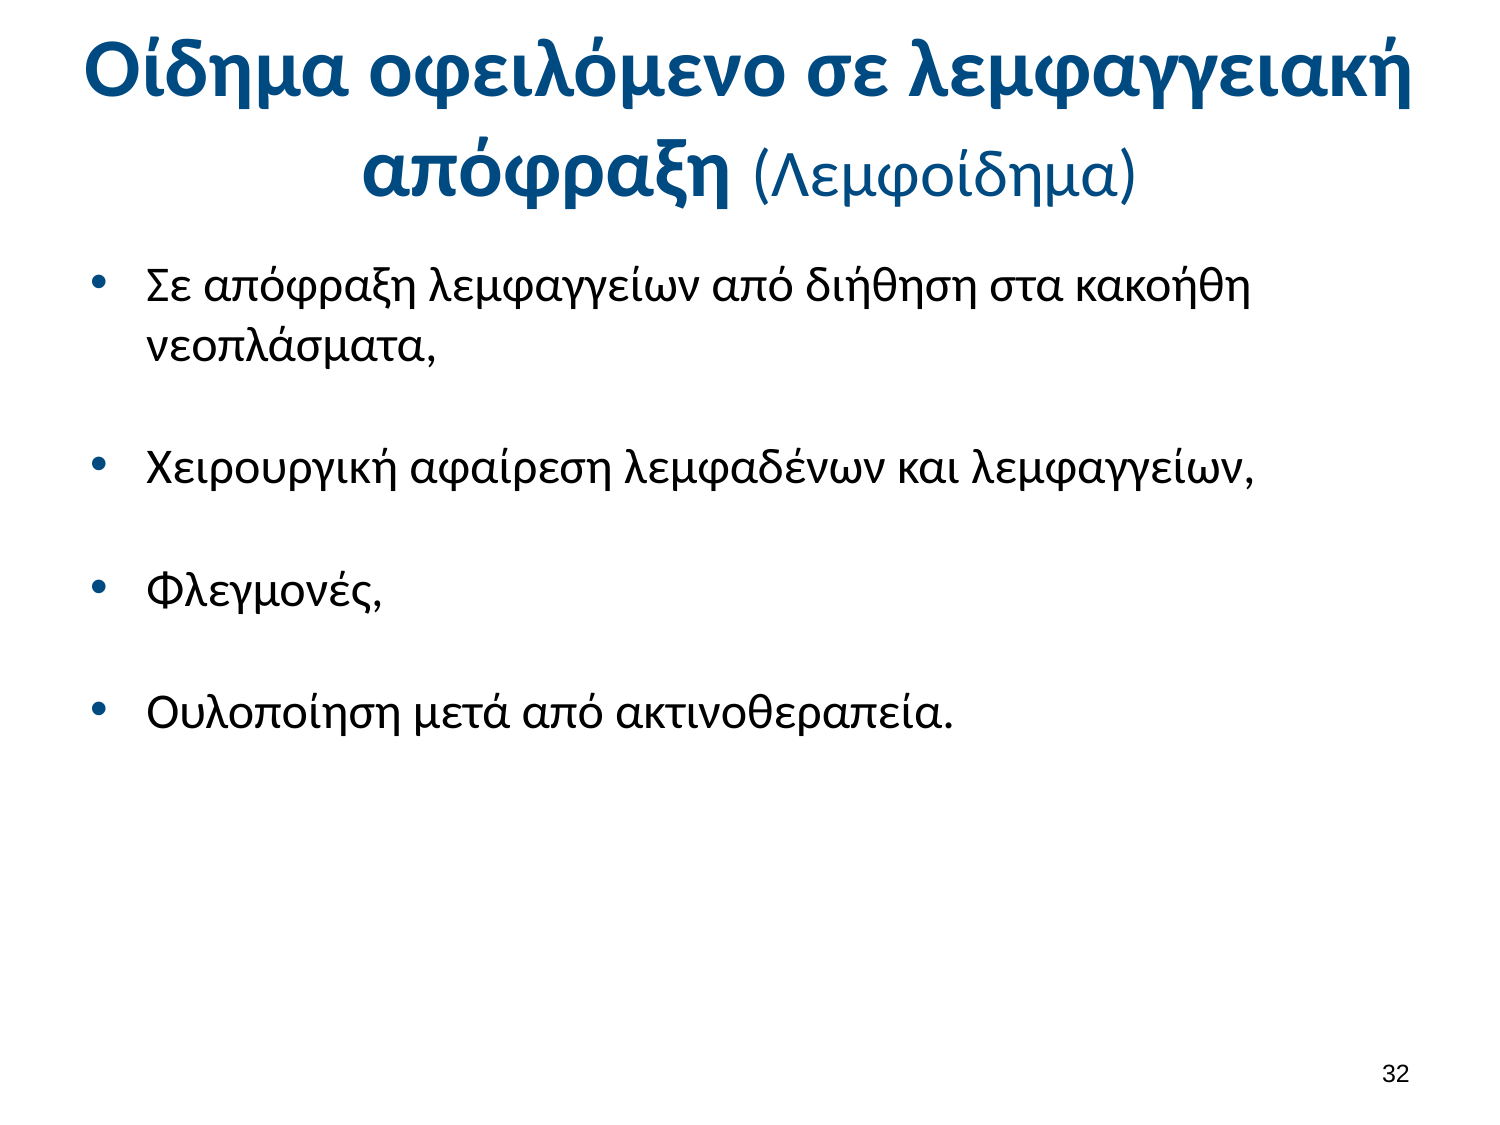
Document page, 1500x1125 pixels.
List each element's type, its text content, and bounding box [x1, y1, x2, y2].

slide_number 31 [1074, 1042, 1425, 1103]
list Σε απόφραξη λεμφαγγείων από διήθηση στα κακοήθη νεοπλάσματα, Χειρουργική αφαίρεση λεμφαδένων και λεμφαγγείων, Φλεγμονές, Ουλοποίηση μετά από ακτινοθεραπεία. [75, 243, 1425, 1024]
title Οίδημα οφειλόμενο σε λεμφαγγειακή απόφραξη (Λεμφοίδημα) [0, 19, 1500, 209]
